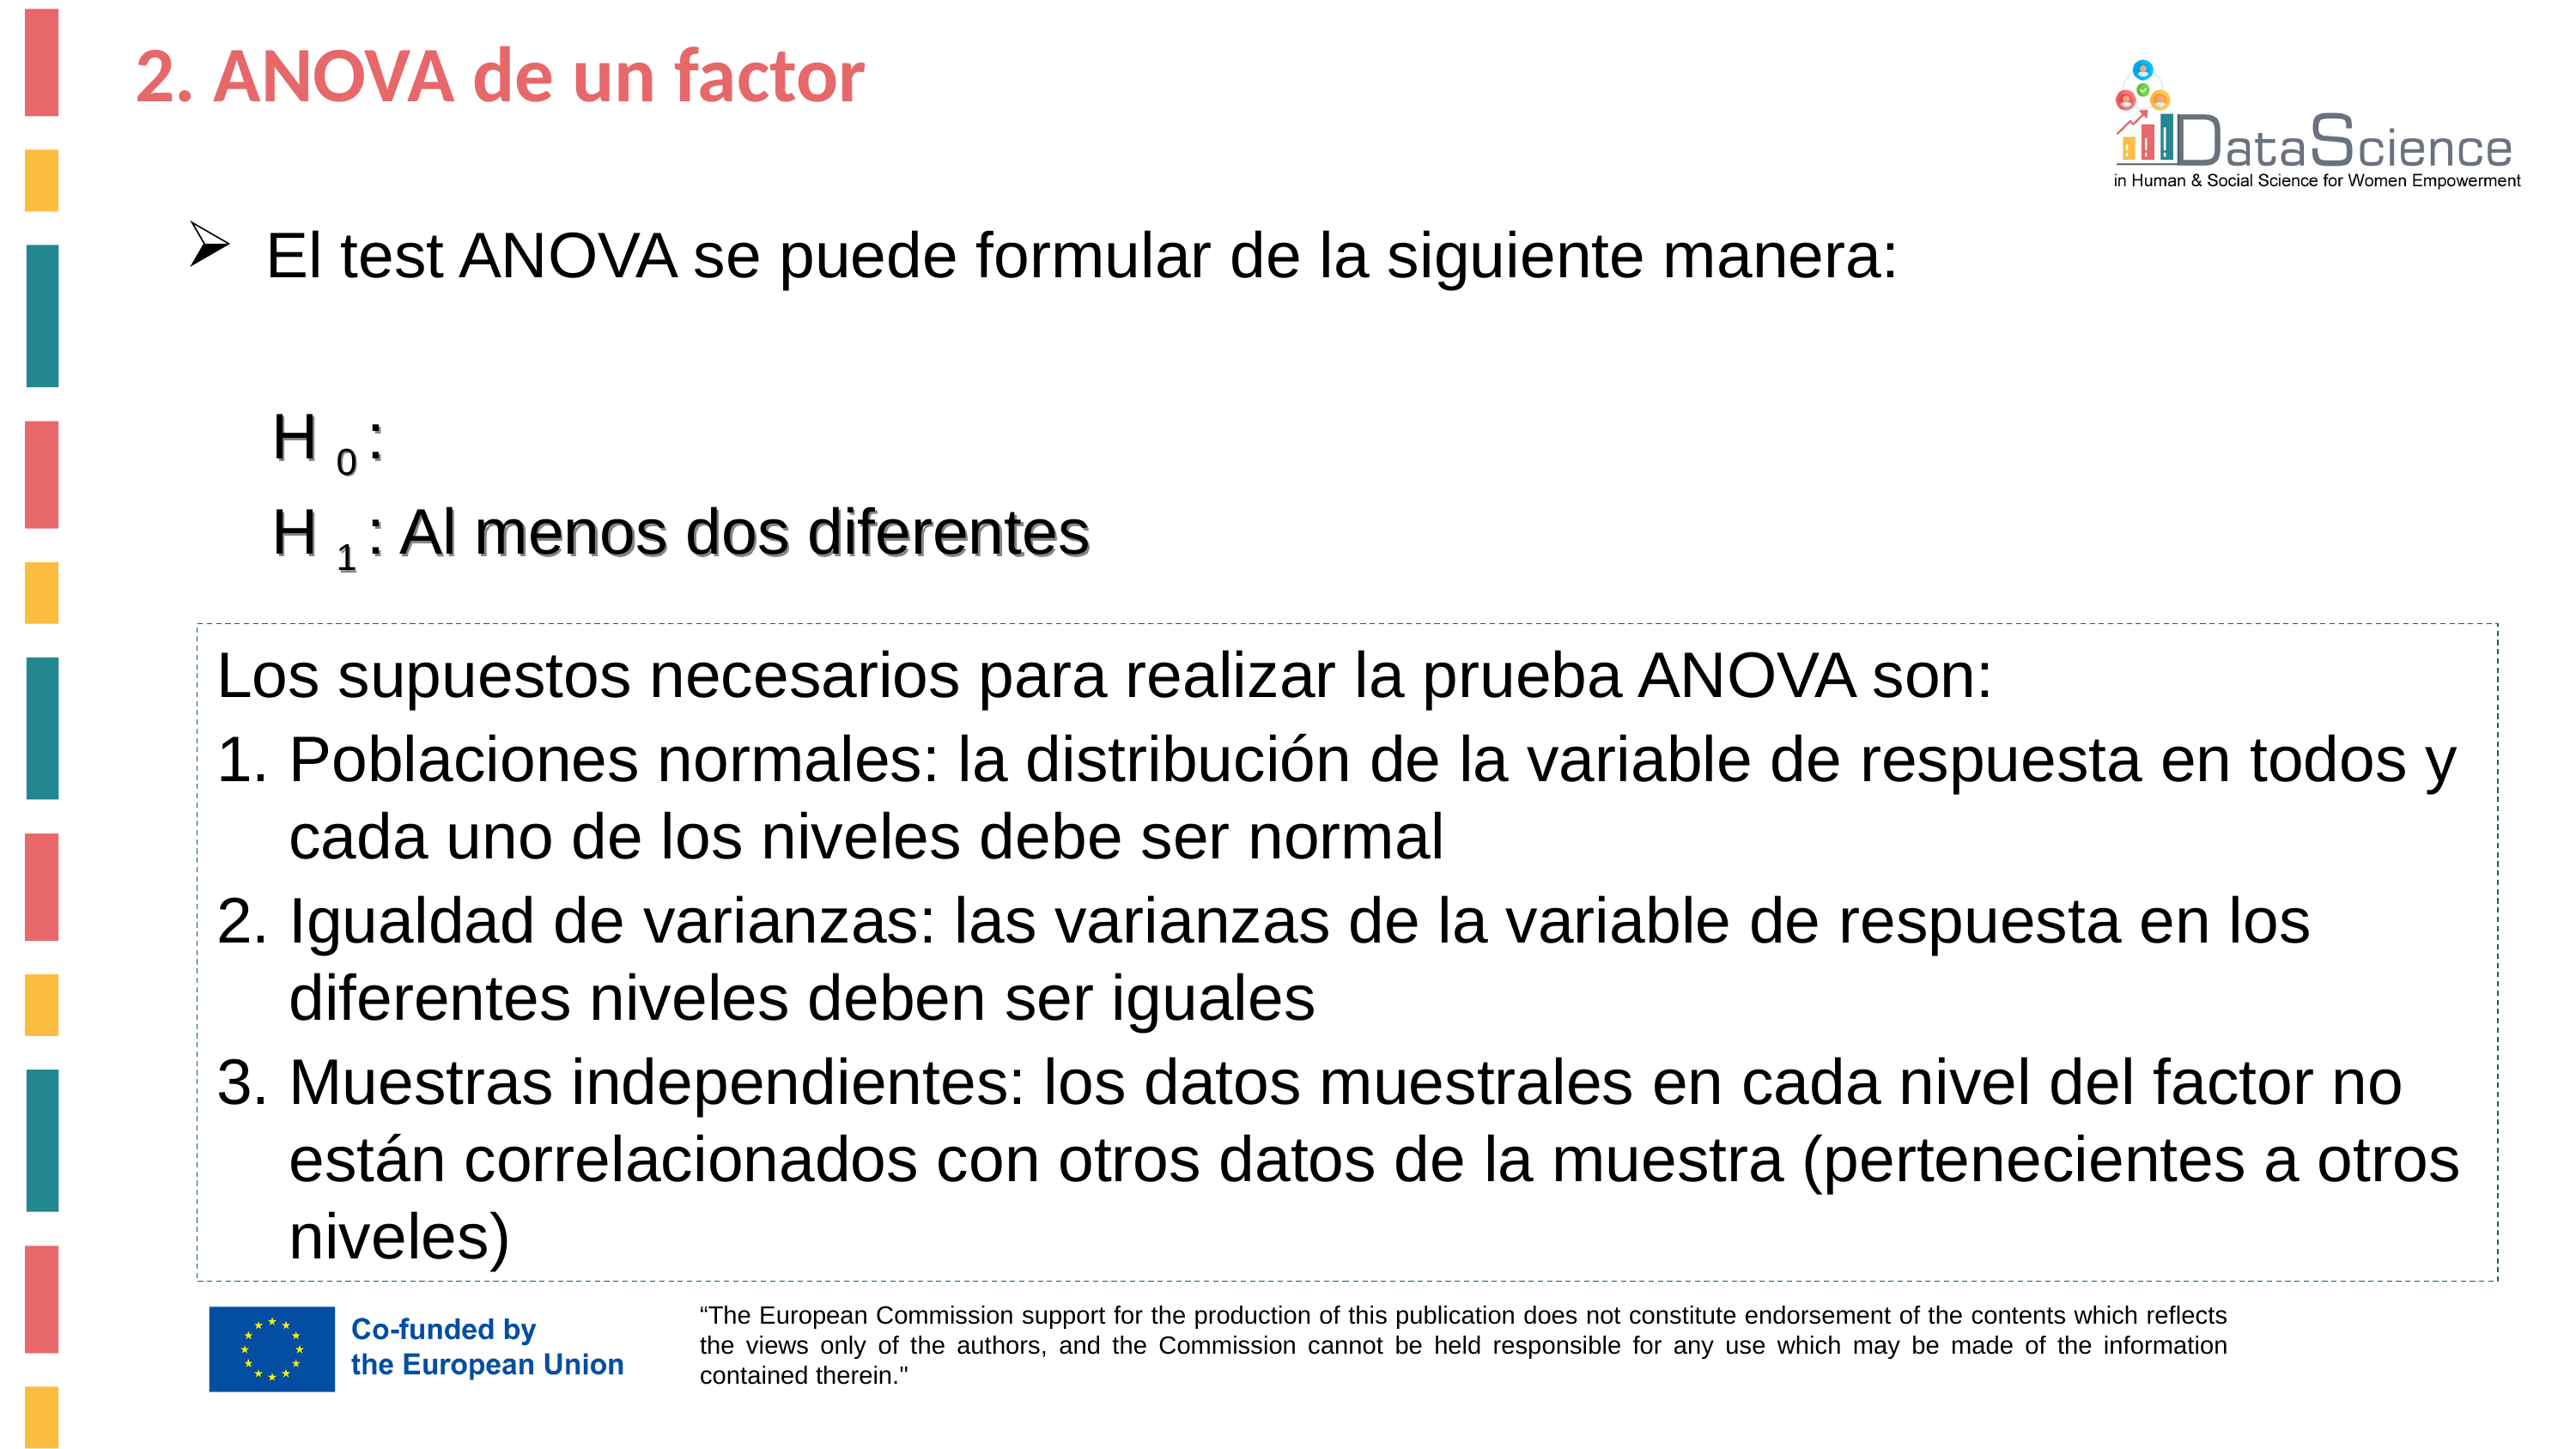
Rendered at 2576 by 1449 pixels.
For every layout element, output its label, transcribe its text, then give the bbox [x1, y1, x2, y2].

picture [2114, 58, 2522, 191]
text_box 2. ANOVA de un factor [122, 16, 1542, 124]
text_box El test ANOVA se puede formular de la siguiente manera: [166, 203, 2358, 300]
text_box Los supuestos necesarios para realizar la prueba ANOVA son: Poblaciones normales: la distribución de la variable de respuesta en todos y cada uno de los niveles debe ser normal Igualdad de varianzas: las varianzas de la variable de respuesta en los diferentes niveles deben ser iguales Muestras independientes: los datos muestrales en cada nivel del factor no están correlacionados con otros datos de la muestra (pertenecientes a otros niveles) [197, 623, 2499, 1282]
picture [204, 1301, 655, 1397]
